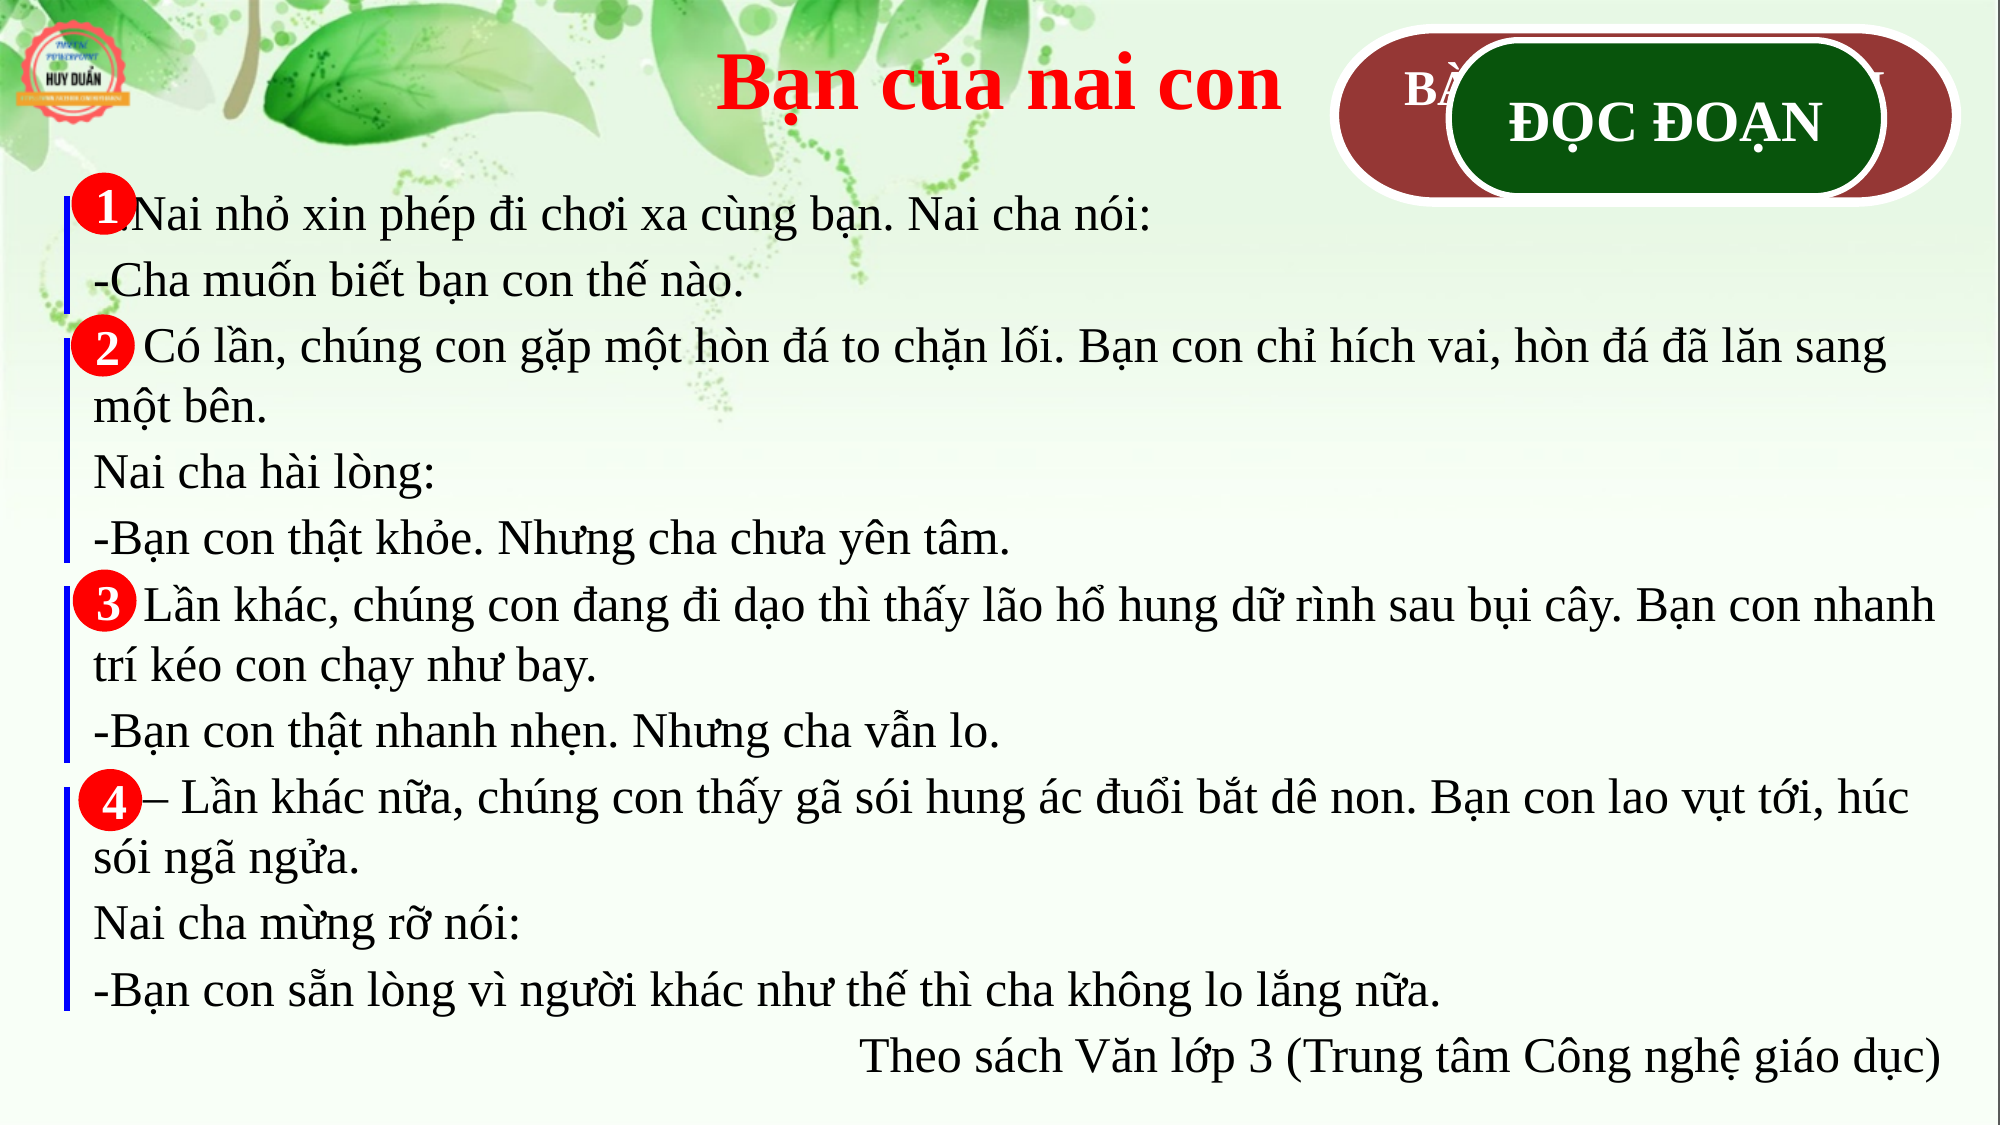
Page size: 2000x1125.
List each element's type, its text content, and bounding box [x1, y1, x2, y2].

text_box 2 [69, 312, 137, 379]
text_box 1 [69, 170, 139, 237]
text_box ĐỌC ĐOẠN [1446, 38, 1887, 199]
text_box 1.Nai nhỏ xin phép đi chơi xa cùng bạn. Nai cha nói: -Cha muốn biết bạn con thế nào. 2. Có lần, chúng con gặp một hòn đá to chặn lối. Bạn con chỉ hích vai, hòn đá đã lăn sang một bên. Nai cha hài lòng: -Bạn con thật khỏe. Nhưng cha chưa yên tâm. 3. Lần khác, chúng con đang đi dạo thì thấy lão hổ hung dữ rình sau bụi cây. Bạn con nhanh trí kéo con chạy như bay. -Bạn con thật nhanh nhẹn. Nhưng cha vẫn lo. 4. – Lần khác nữa, chúng con thấy gã sói hung ác đuổi bắt dê non. Bạn con lao vụt tới, húc sói ngã ngửa. Nai cha mừng rỡ nói: -Bạn con sẵn lòng vì người khác như thế thì cha không lo lắng nữa. Theo sách Văn lớp 3 (Trung tâm Công nghệ giáo dục) [78, 172, 1957, 1090]
text_box BÀI ĐỌC CHIA LÀM MẤY ĐOẠN? [1332, 26, 1959, 205]
text_box 3 [71, 567, 139, 634]
picture [0, 0, 2000, 1125]
text_box 4 [76, 766, 145, 834]
text_box Bạn của nai con [657, 19, 1343, 134]
